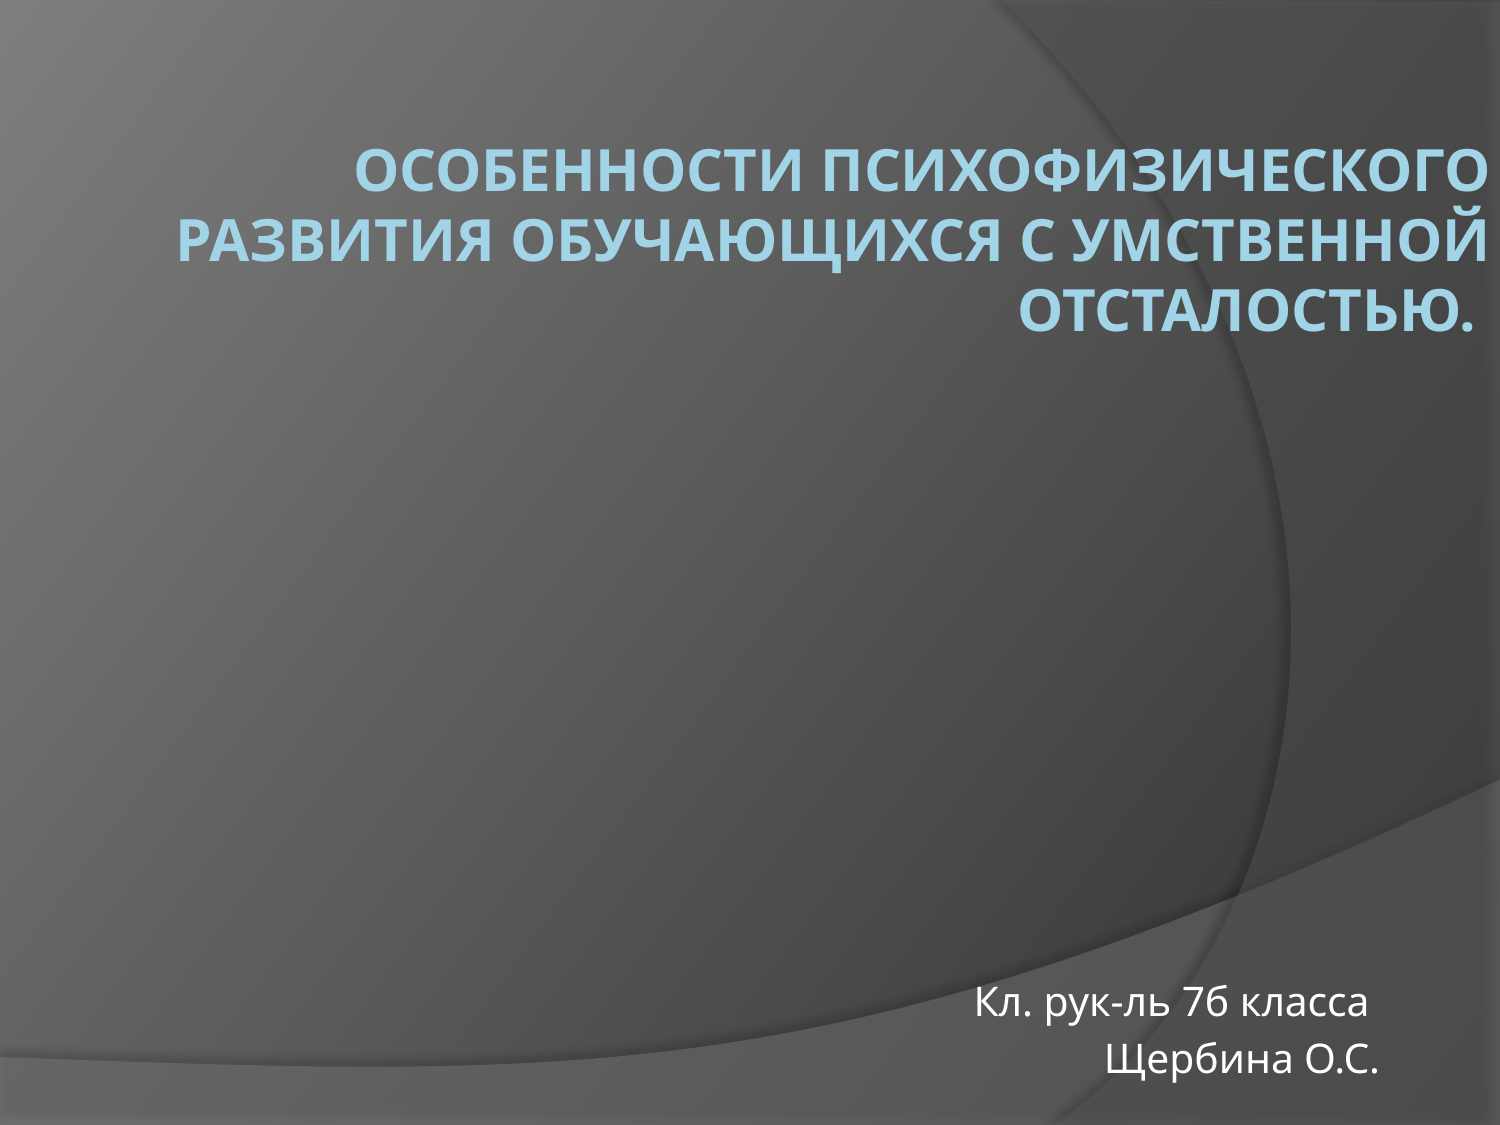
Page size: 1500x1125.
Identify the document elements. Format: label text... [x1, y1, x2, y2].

title ОСОБЕННОСТИ ПСИХОФИЗИЧЕСКОГО РАЗВИТИЯ ОБУЧАЮЩИХСЯ С УМСТВЕННОЙ ОТСТАЛОСТЬЮ. [73, 125, 1499, 421]
subtitle Кл. рук-ль 7б класса Щербина О.С. [478, 975, 1388, 1083]
